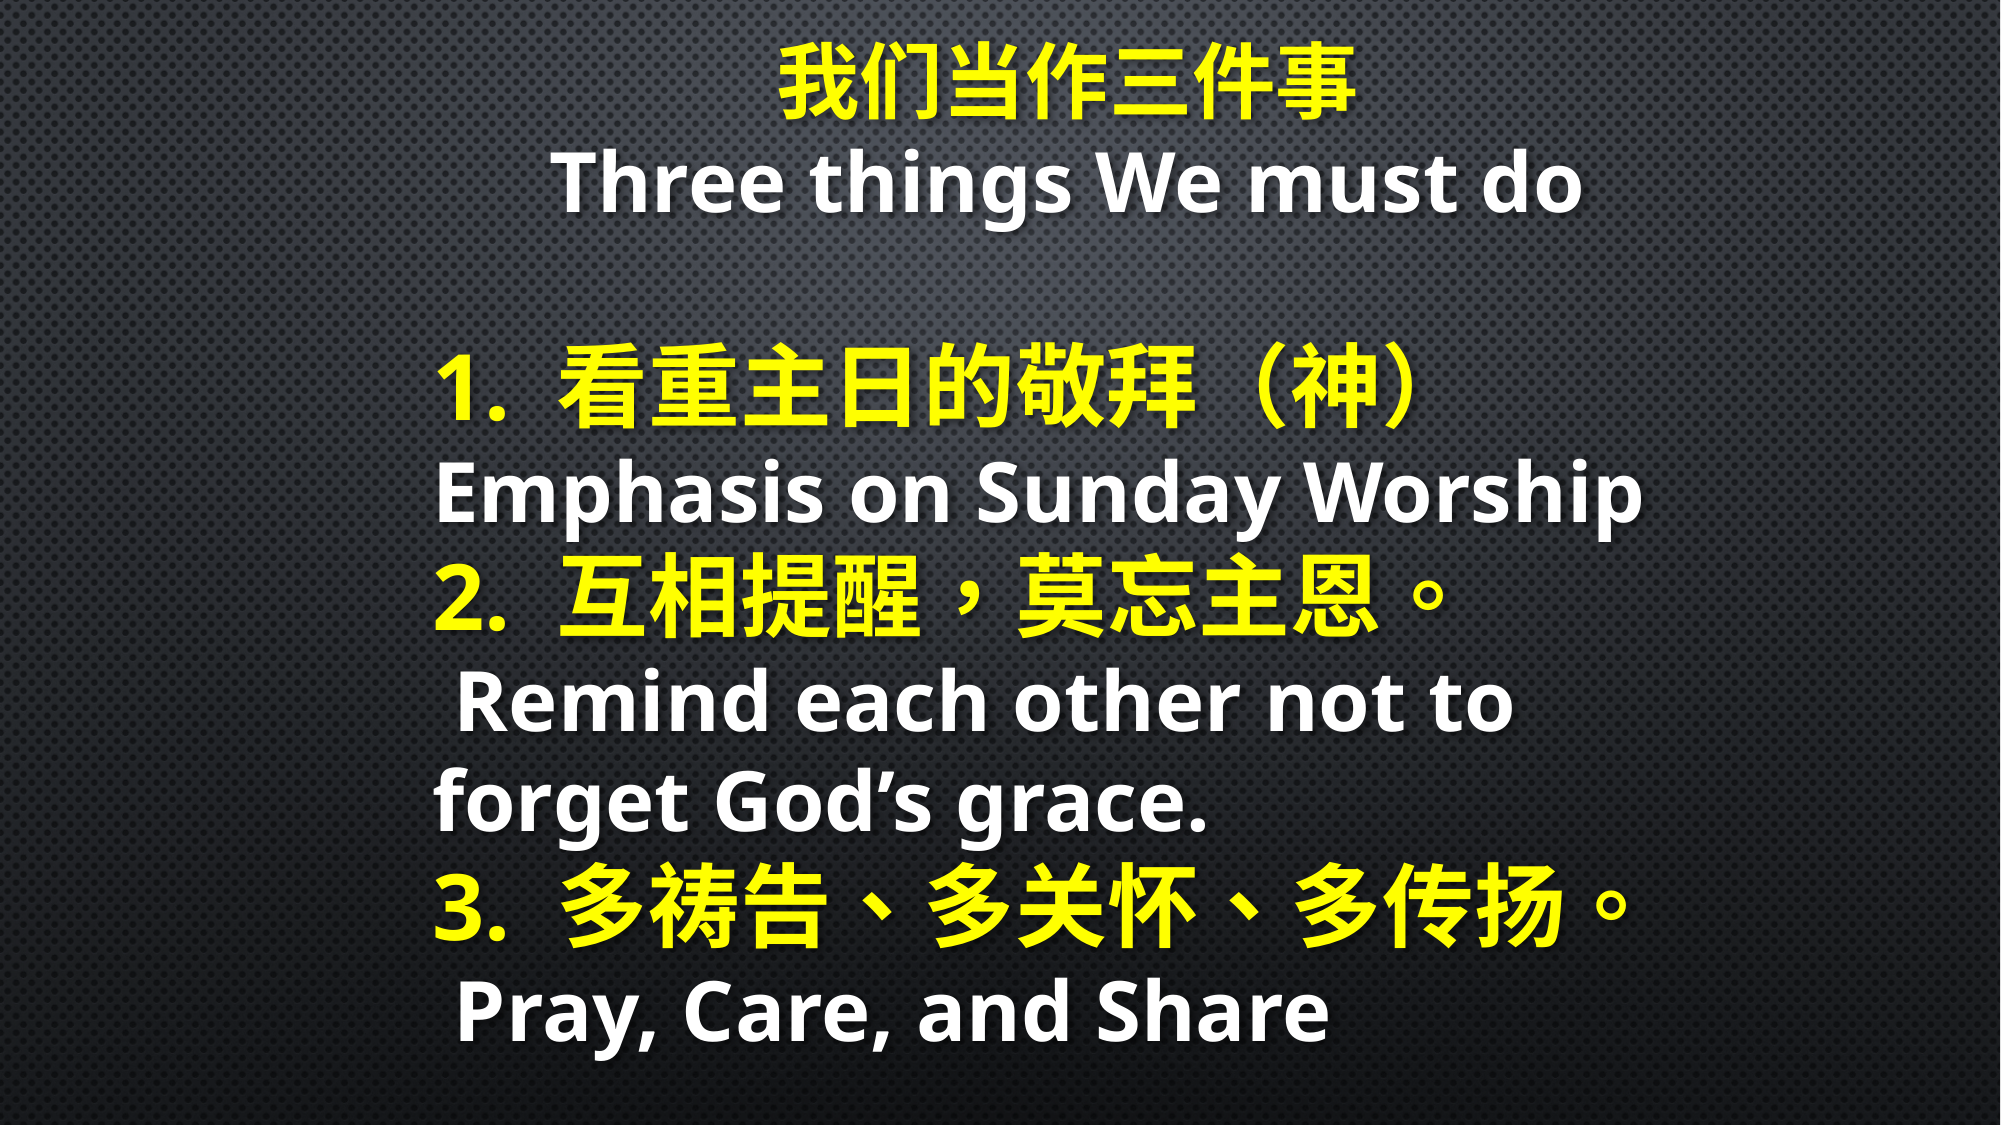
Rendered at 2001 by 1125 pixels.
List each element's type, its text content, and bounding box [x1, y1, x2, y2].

text_box 我们当作三件事 Three things We must do 1. 看重主日的敬拜（神） Emphasis on Sunday Worship 2. 互相提醒，莫忘主恩。 Remind each other not to forget God’s grace. 3. 多祷告、多关怀、多传扬。 Pray, Care, and Share [417, 21, 1718, 1066]
